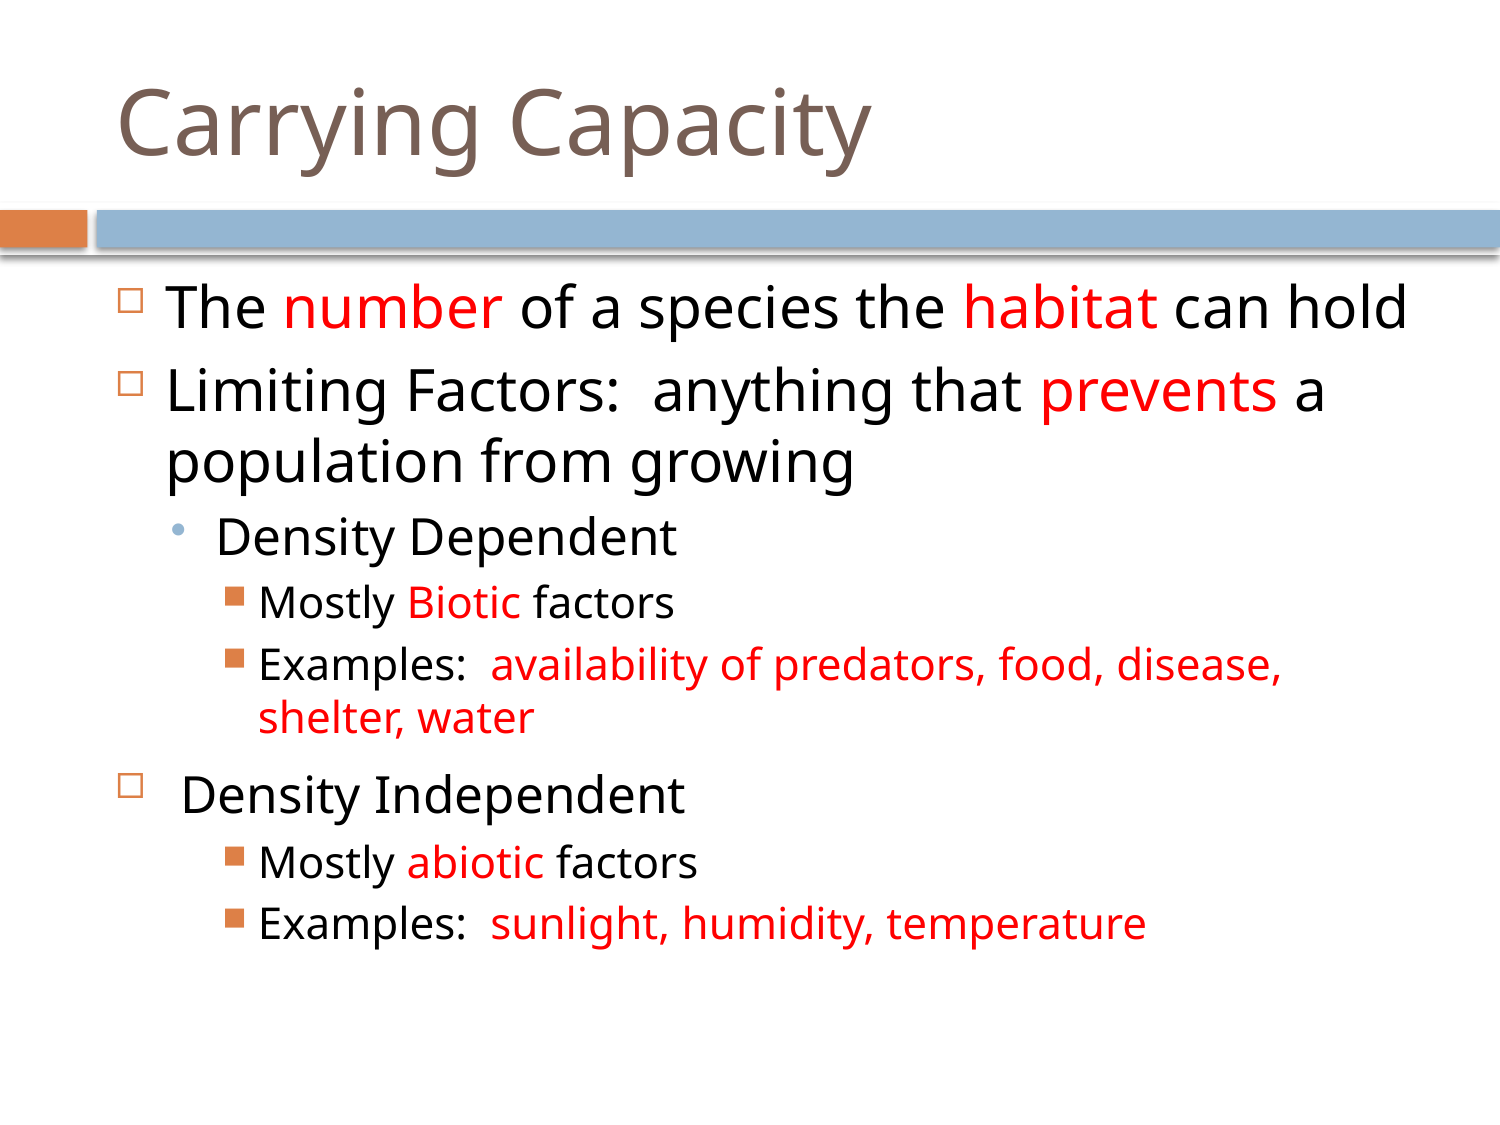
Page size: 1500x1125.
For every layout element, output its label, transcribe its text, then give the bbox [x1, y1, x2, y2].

list The number of a species the habitat can hold Limiting Factors: anything that prevents a population from growing Density Dependent Mostly Biotic factors Examples: availability of predators, food, disease, shelter, water Density Independent Mostly abiotic factors Examples: sunlight, humidity, temperature [100, 262, 1438, 1000]
title Carrying Capacity [100, 37, 1438, 200]
